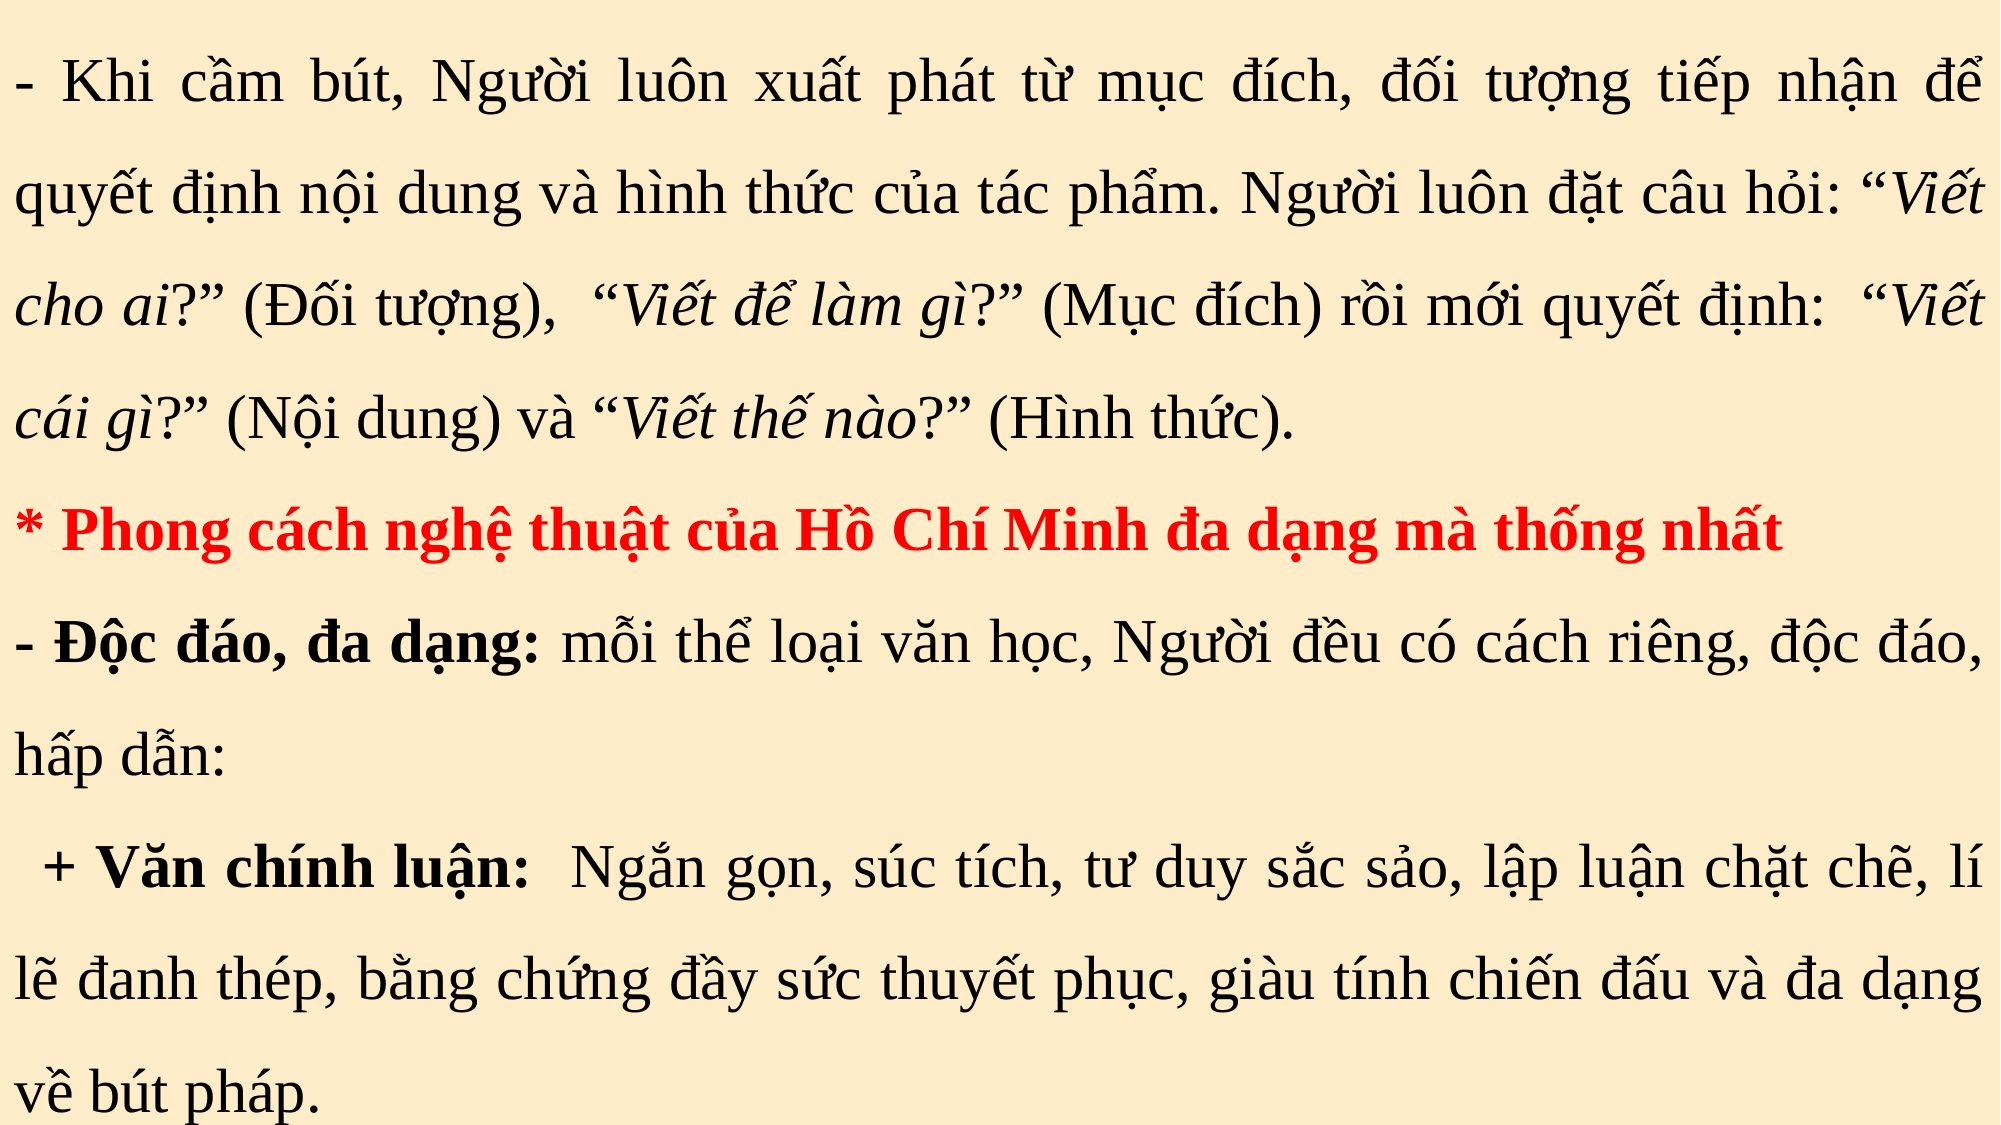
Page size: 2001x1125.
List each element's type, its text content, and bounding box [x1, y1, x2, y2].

text_box - Khi cầm bút, Người luôn xuất phát từ mục đích, đối tượng tiếp nhận để quyết định nội dung và hình thức của tác phẩm. Người luôn đặt câu hỏi: “Viết cho ai?” (Đối tượng), “Viết để làm gì?” (Mục đích) rồi mới quyết định: “Viết cái gì?” (Nội dung) và “Viết thế nào?” (Hình thức). * Phong cách nghệ thuật của Hồ Chí Minh đa dạng mà thống nhất - Độc đáo, đa dạng: mỗi thể loại văn học, Người đều có cách riêng, độc đáo, hấp dẫn: + Văn chính luận: Ngắn gọn, súc tích, tư duy sắc sảo, lập luận chặt chẽ, lí lẽ đanh thép, bằng chứng đầy sức thuyết phục, giàu tính chiến đấu và đa dạng về bút pháp. [0, 0, 2000, 1125]
